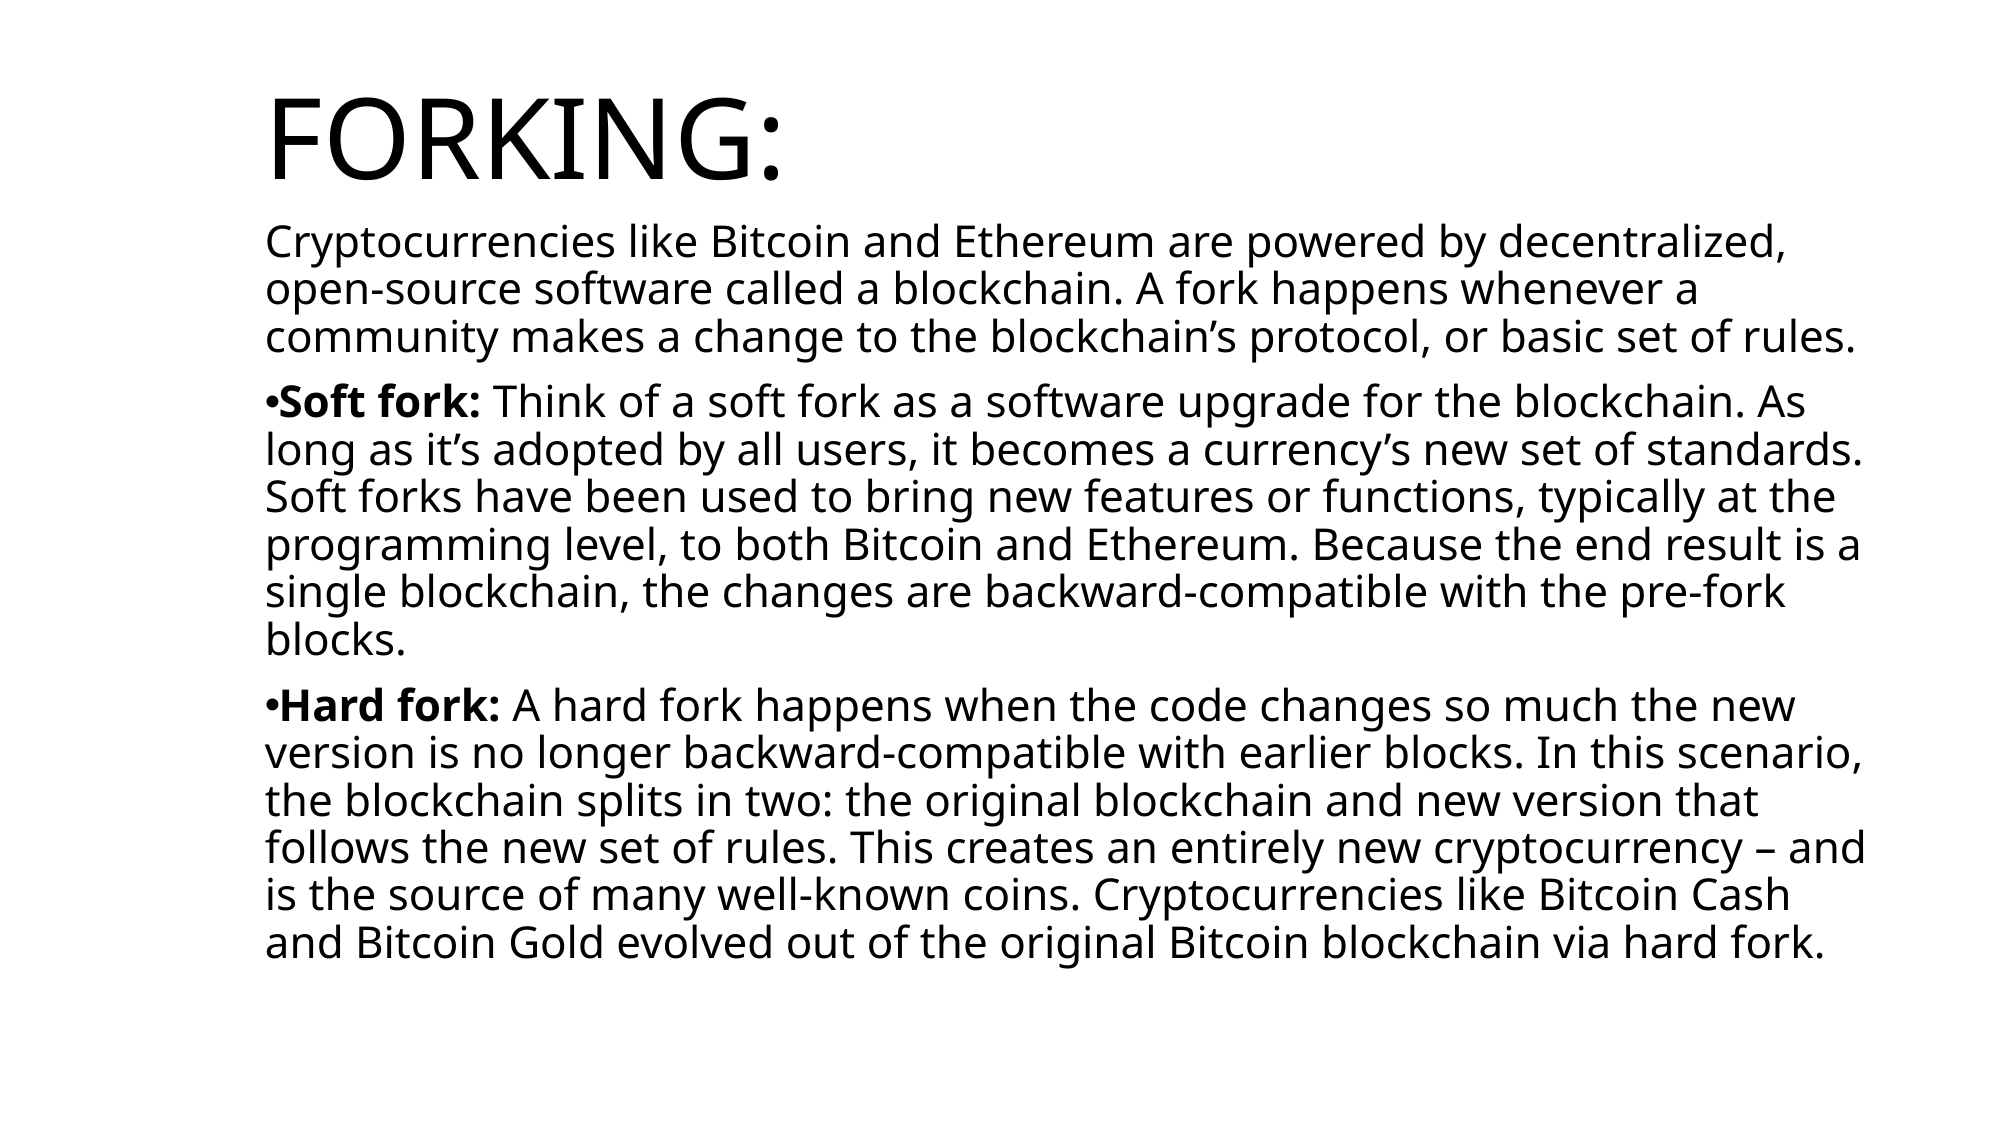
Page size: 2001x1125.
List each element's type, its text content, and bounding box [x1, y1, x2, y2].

title FORKING: [249, 74, 1750, 211]
subtitle Cryptocurrencies like Bitcoin and Ethereum are powered by decentralized, open-source software called a blockchain. A fork happens whenever a community makes a change to the blockchain’s protocol, or basic set of rules. Soft fork: Think of a soft fork as a software upgrade for the blockchain. As long as it’s adopted by all users, it becomes a currency’s new set of standards. Soft forks have been used to bring new features or functions, typically at the programming level, to both Bitcoin and Ethereum. Because the end result is a single blockchain, the changes are backward-compatible with the pre-fork blocks. Hard fork: A hard fork happens when the code changes so much the new version is no longer backward-compatible with earlier blocks. In this scenario, the blockchain splits in two: the original blockchain and new version that follows the new set of rules. This creates an entirely new cryptocurrency – and is the source of many well-known coins. Cryptocurrencies like Bitcoin Cash and Bitcoin Gold evolved out of the original Bitcoin blockchain via hard fork. [249, 211, 1886, 1051]
